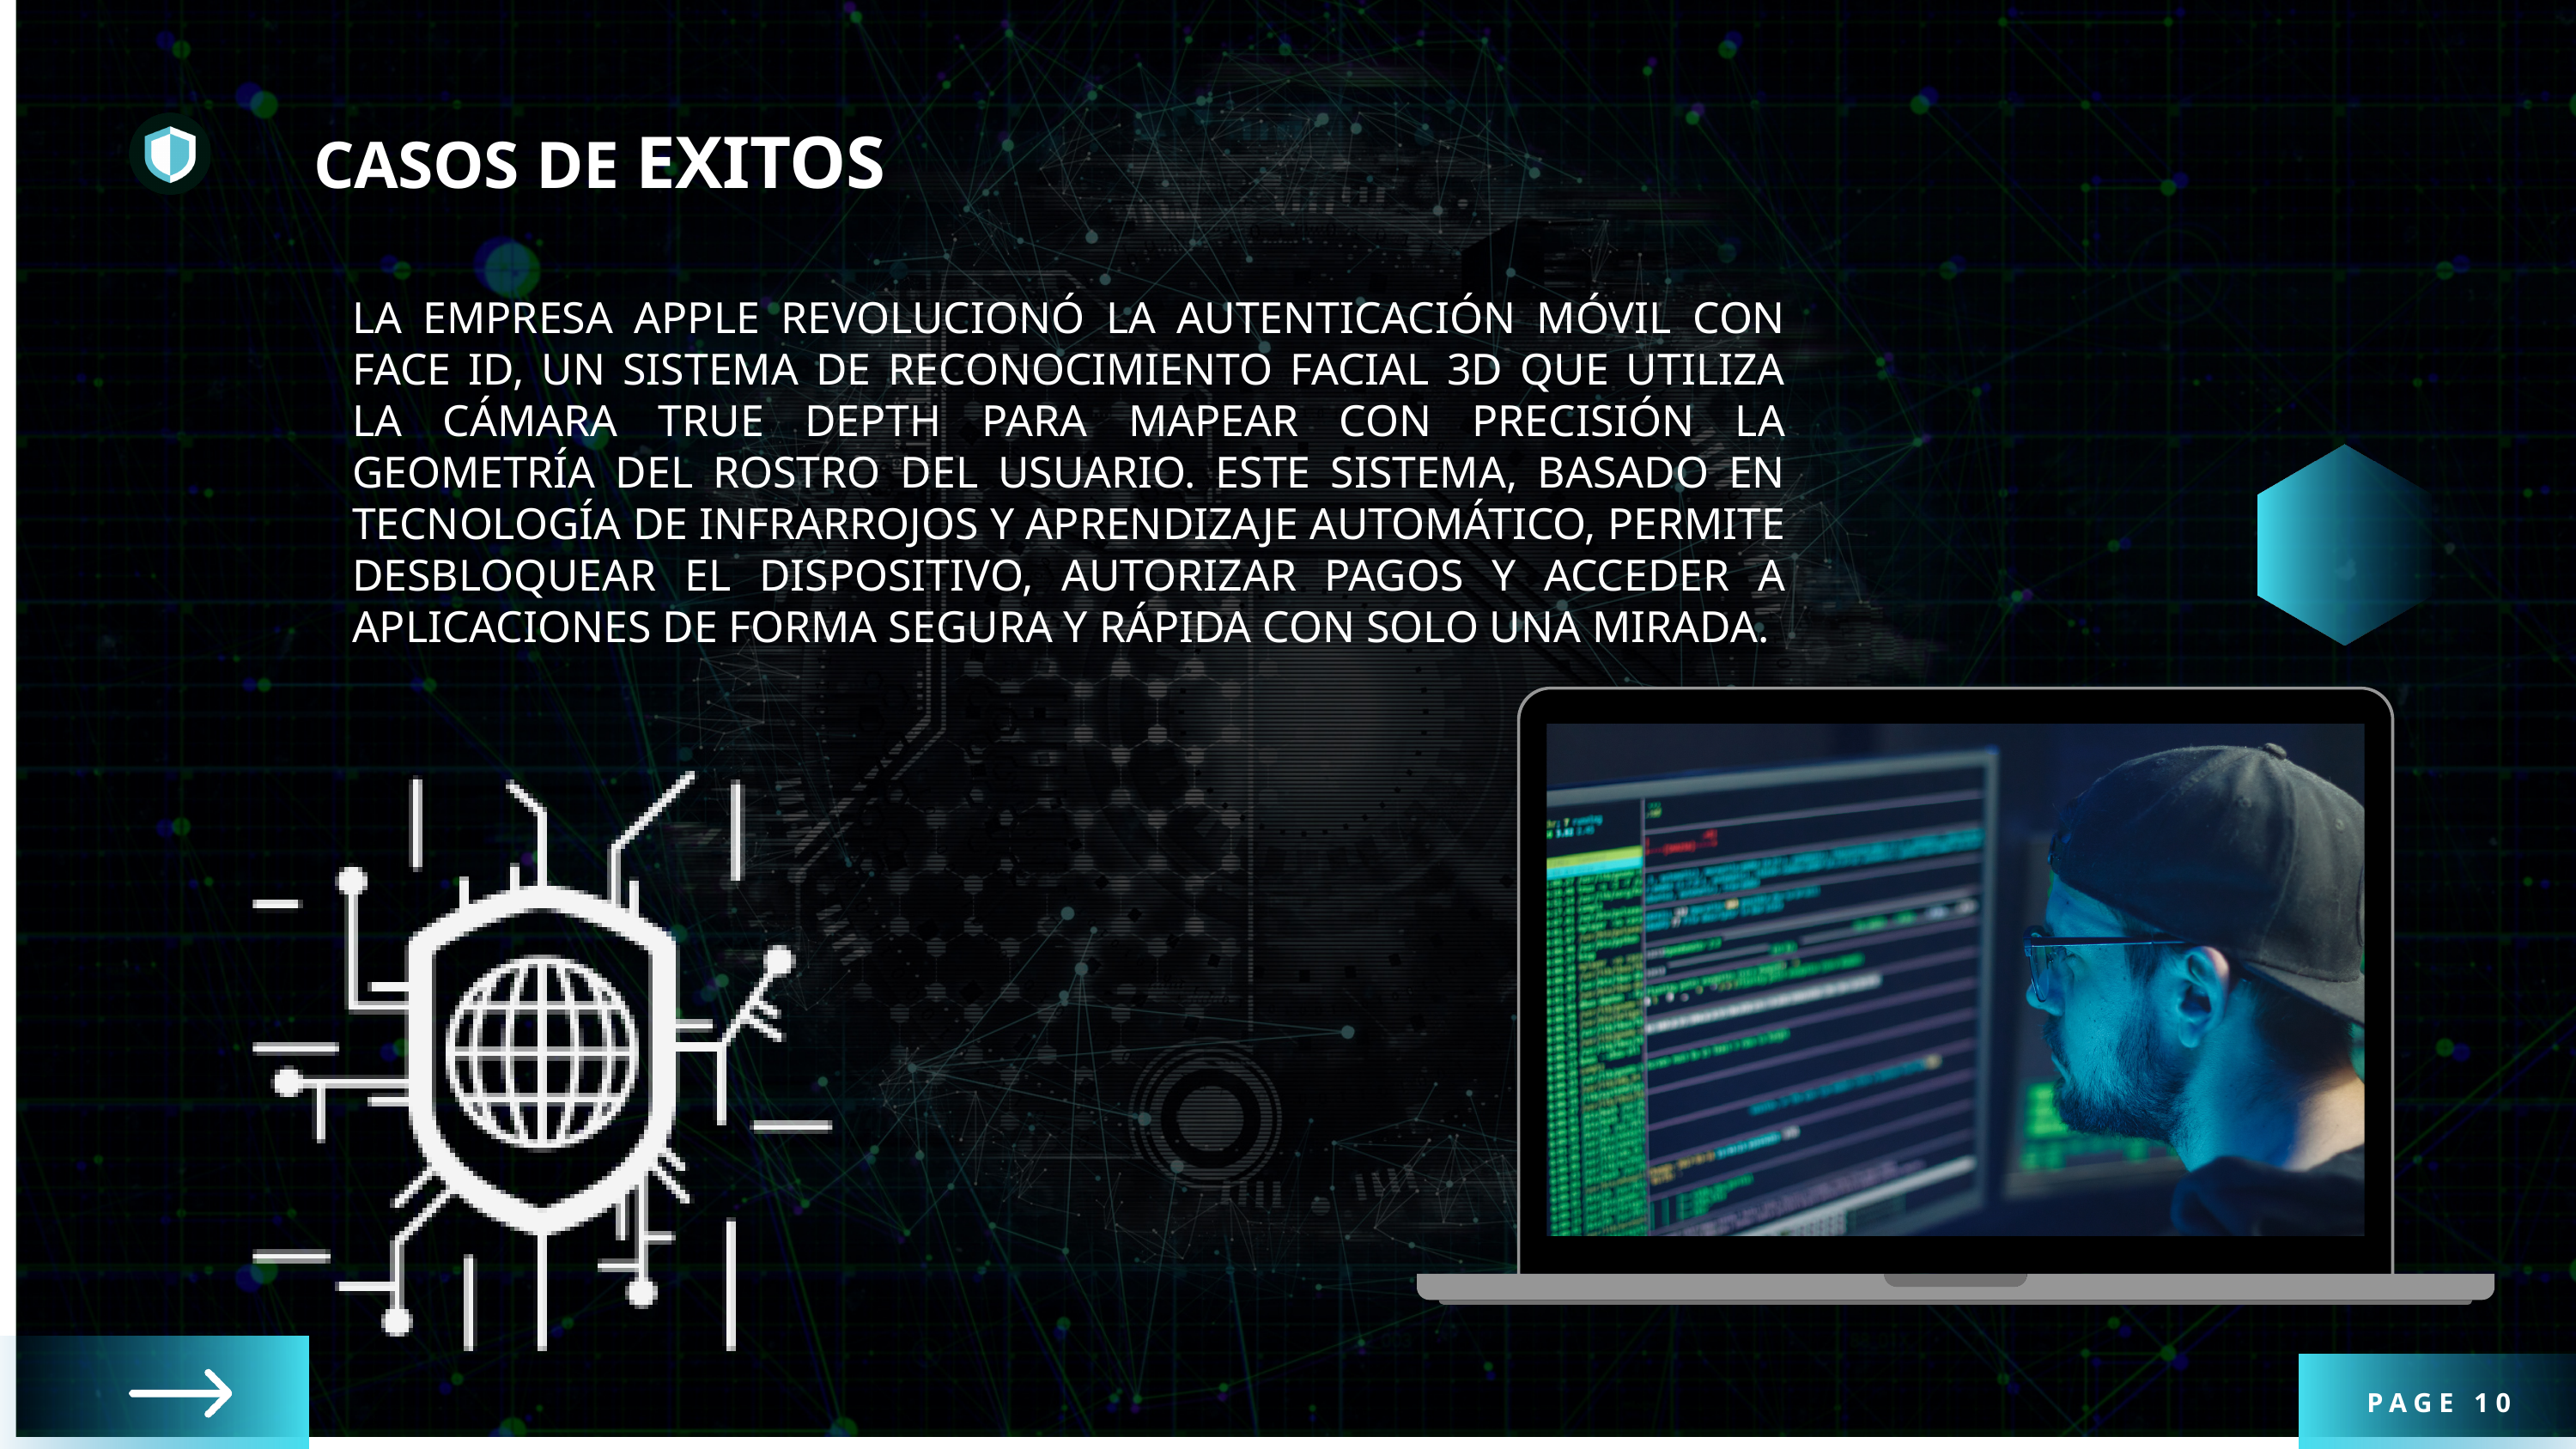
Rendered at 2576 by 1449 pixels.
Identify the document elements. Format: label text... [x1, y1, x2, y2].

text_box CASOS DE EXITOS [210, 131, 989, 203]
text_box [0, 1336, 309, 1449]
text_box [129, 112, 211, 195]
text_box LA EMPRESA APPLE REVOLUCIONÓ LA AUTENTICACIÓN MÓVIL CON FACE ID, UN SISTEMA DE RECONOCIMIENTO FACIAL 3D QUE UTILIZA LA CÁMARA TRUE DEPTH PARA MAPEAR CON PRECISIÓN LA GEOMETRÍA DEL ROSTRO DEL USUARIO. ESTE SISTEMA, BASADO EN TECNOLOGÍA DE INFRARROJOS Y APRENDIZAJE AUTOMÁTICO, PERMITE DESBLOQUEAR EL DISPOSITIVO, AUTORIZAR PAGOS Y ACCEDER A APLICACIONES DE FORMA SEGURA Y RÁPIDA CON SOLO UNA MIRADA. [352, 290, 1786, 652]
text_box [15, 0, 2576, 1437]
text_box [1416, 686, 2495, 1306]
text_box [2299, 1354, 2576, 1449]
text_box [252, 771, 833, 1351]
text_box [2257, 444, 2432, 646]
